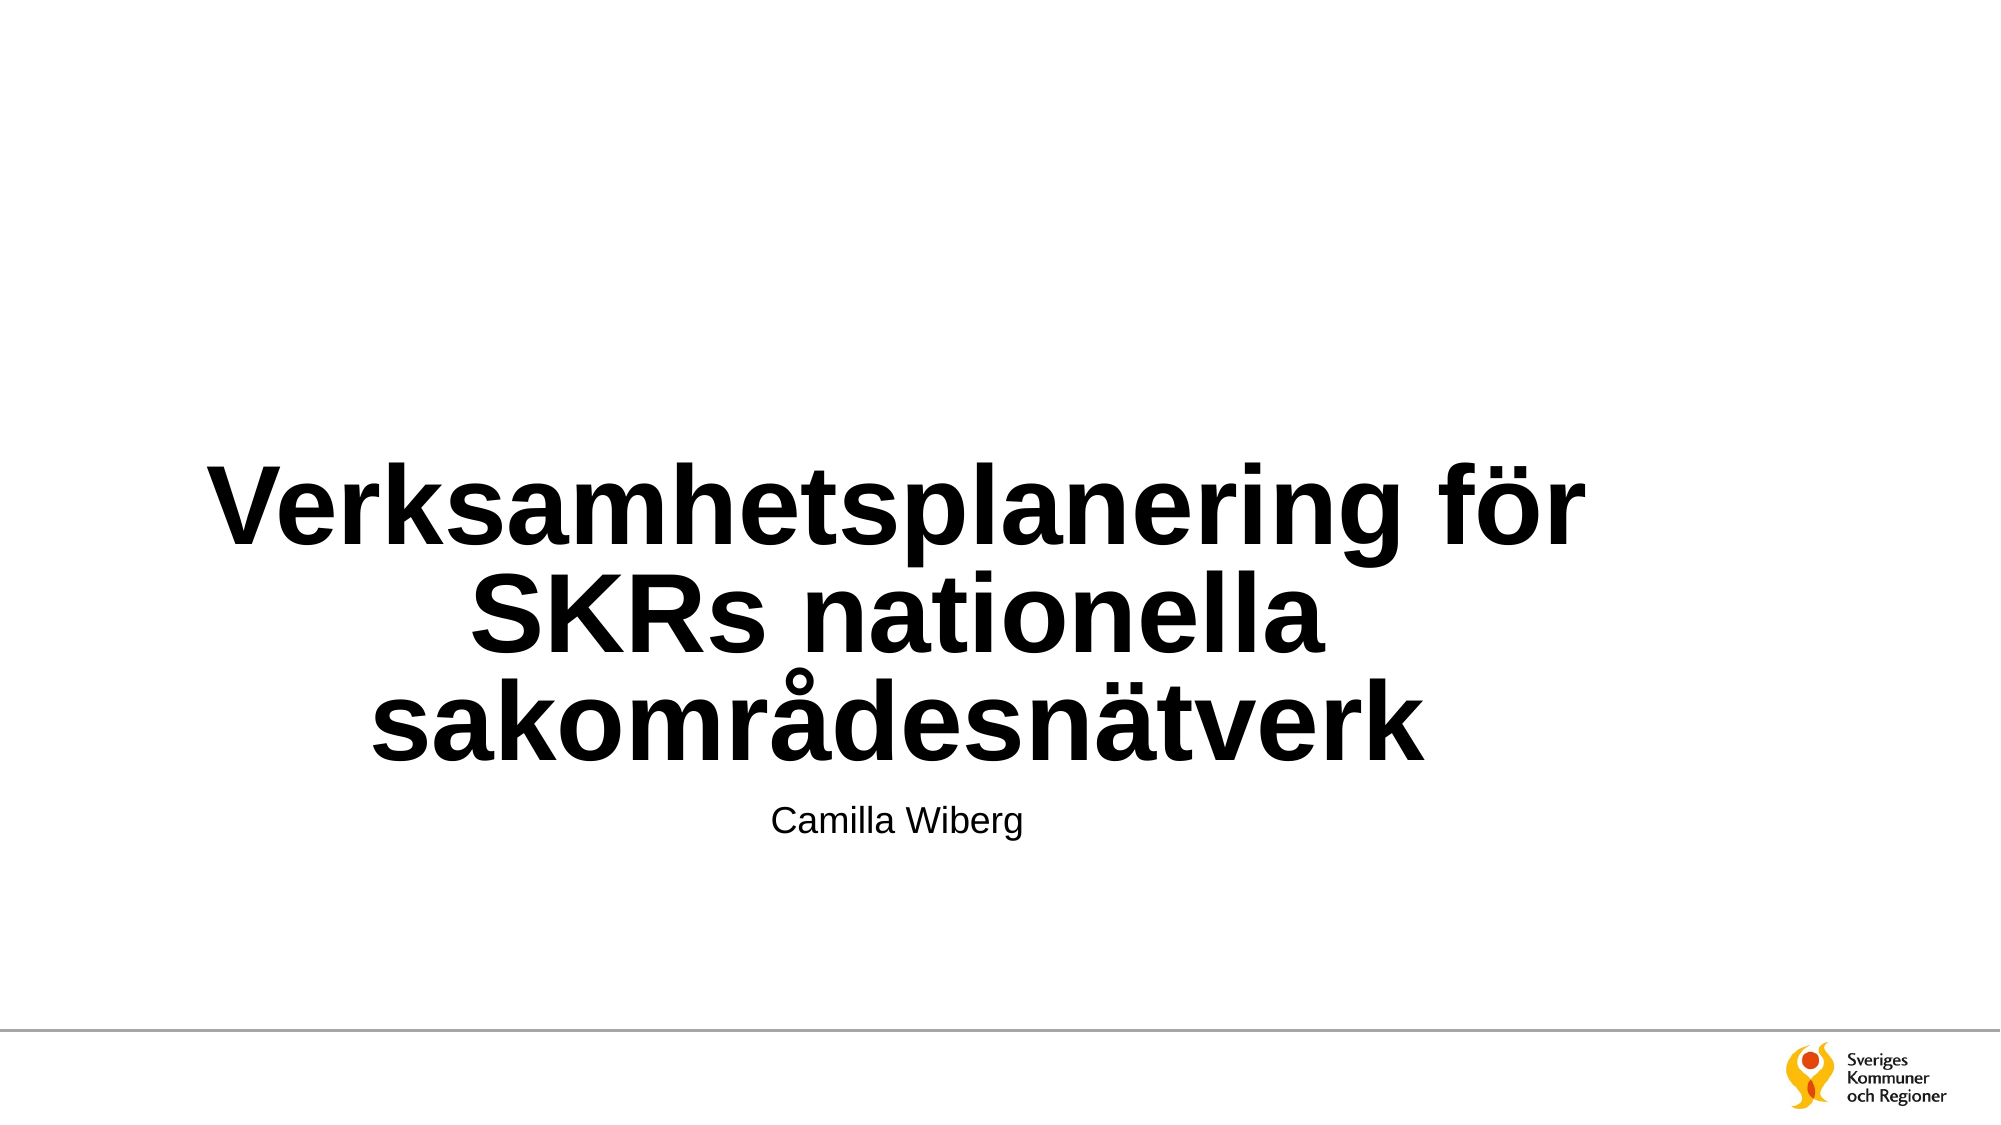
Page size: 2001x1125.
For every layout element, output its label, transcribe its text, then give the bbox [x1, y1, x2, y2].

picture [1786, 1042, 1947, 1109]
title Verksamhetsplanering för SKRs nationella sakområdesnätverk [109, 450, 1686, 773]
list Camilla Wiberg [109, 789, 1686, 1024]
